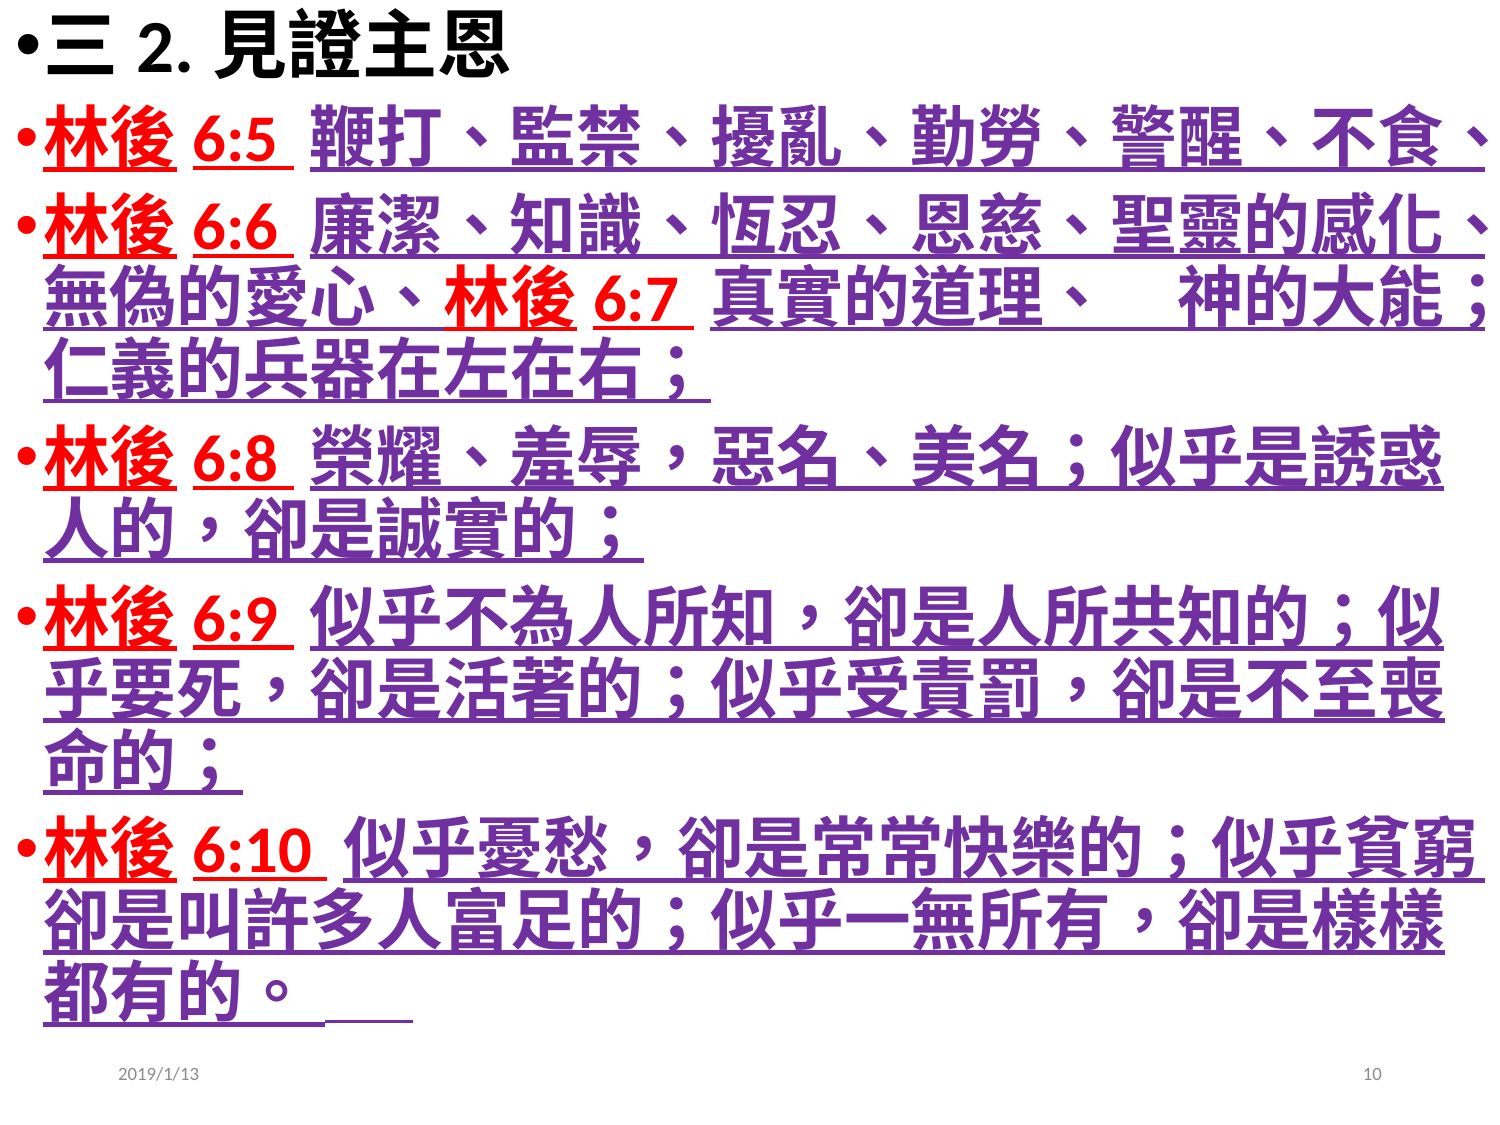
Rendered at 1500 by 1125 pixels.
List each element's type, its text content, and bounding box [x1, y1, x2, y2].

list 三2.見證主恩 林後6:5 鞭打、監禁、擾亂、勤勞、警醒、不食、 林後6:6 廉潔、知識、恆忍、恩慈、聖靈的感化、無偽的愛心、林後6:7 真實的道理、 神的大能；仁義的兵器在左在右； 林後6:8 榮耀、羞辱，惡名、美名；似乎是誘惑人的，卻是誠實的； 林後6:9 似乎不為人所知，卻是人所共知的；似乎要死，卻是活著的；似乎受責罰，卻是不至喪命的； 林後6:10 似乎憂愁，卻是常常快樂的；似乎貧窮，卻是叫許多人富足的；似乎一無所有，卻是樣樣都有的。 [0, 0, 1500, 1125]
slide_number 10 [1059, 1042, 1397, 1103]
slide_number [103, 1042, 441, 1103]
